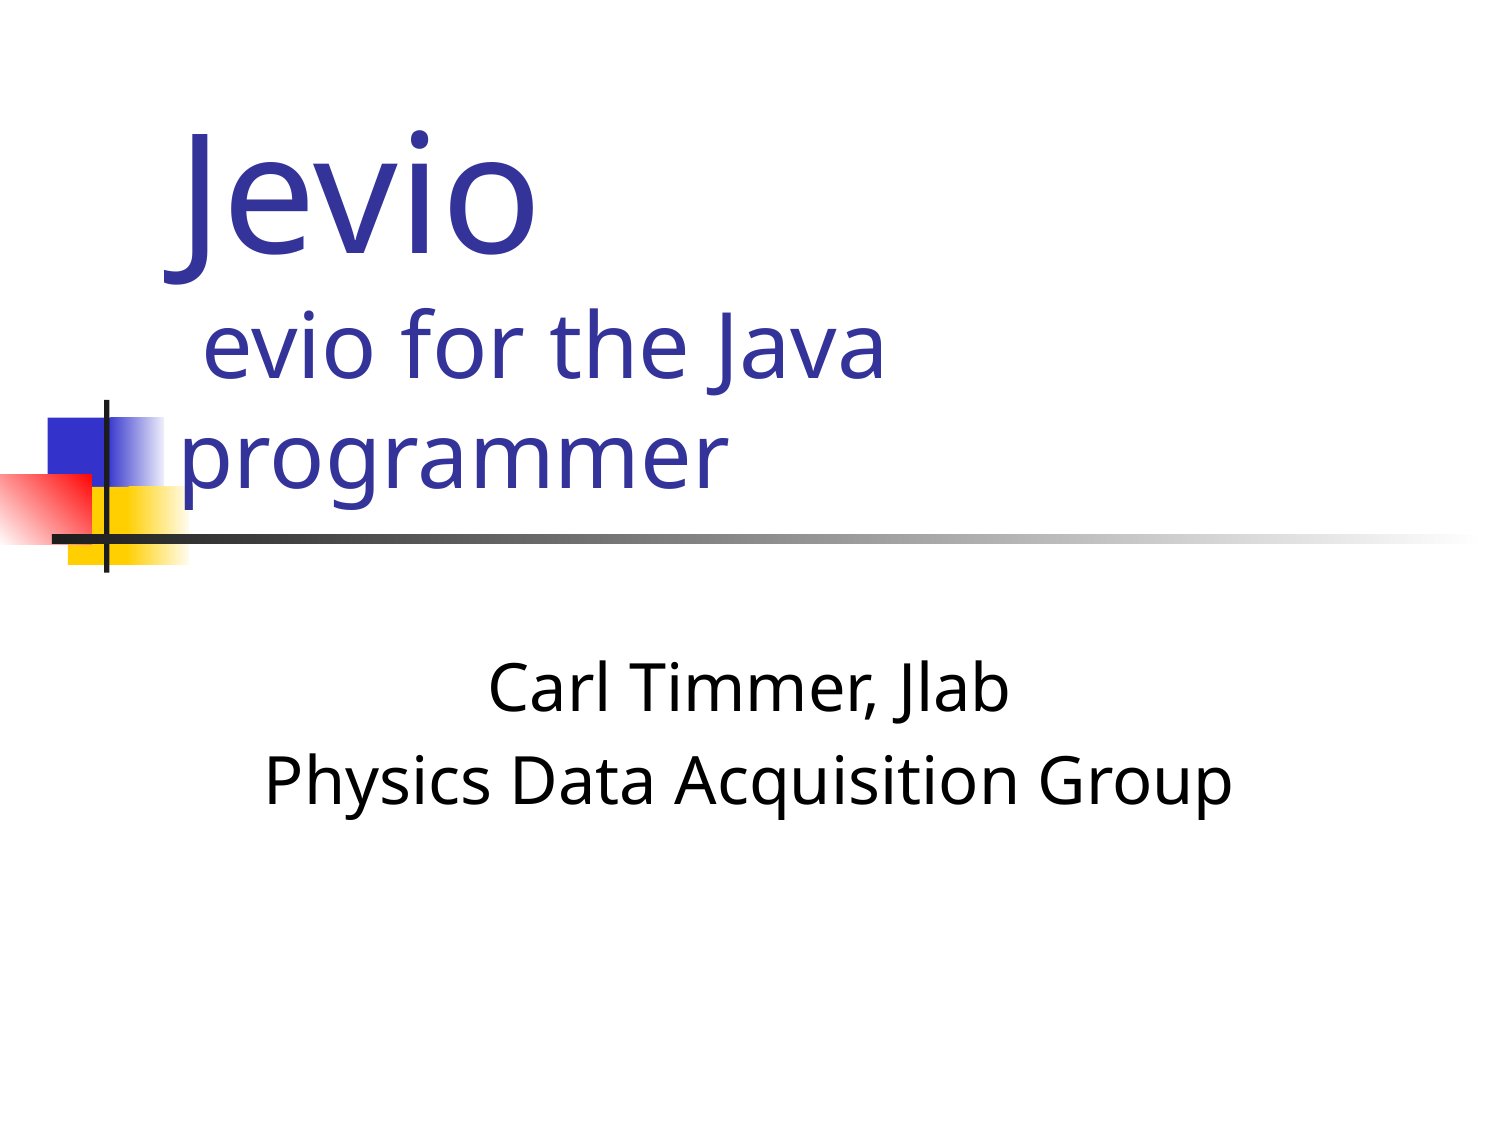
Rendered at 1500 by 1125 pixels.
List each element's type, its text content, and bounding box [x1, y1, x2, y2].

subtitle Carl Timmer, Jlab Physics Data Acquisition Group [224, 637, 1276, 926]
title Jevio evio for the Java programmer [162, 274, 1438, 516]
